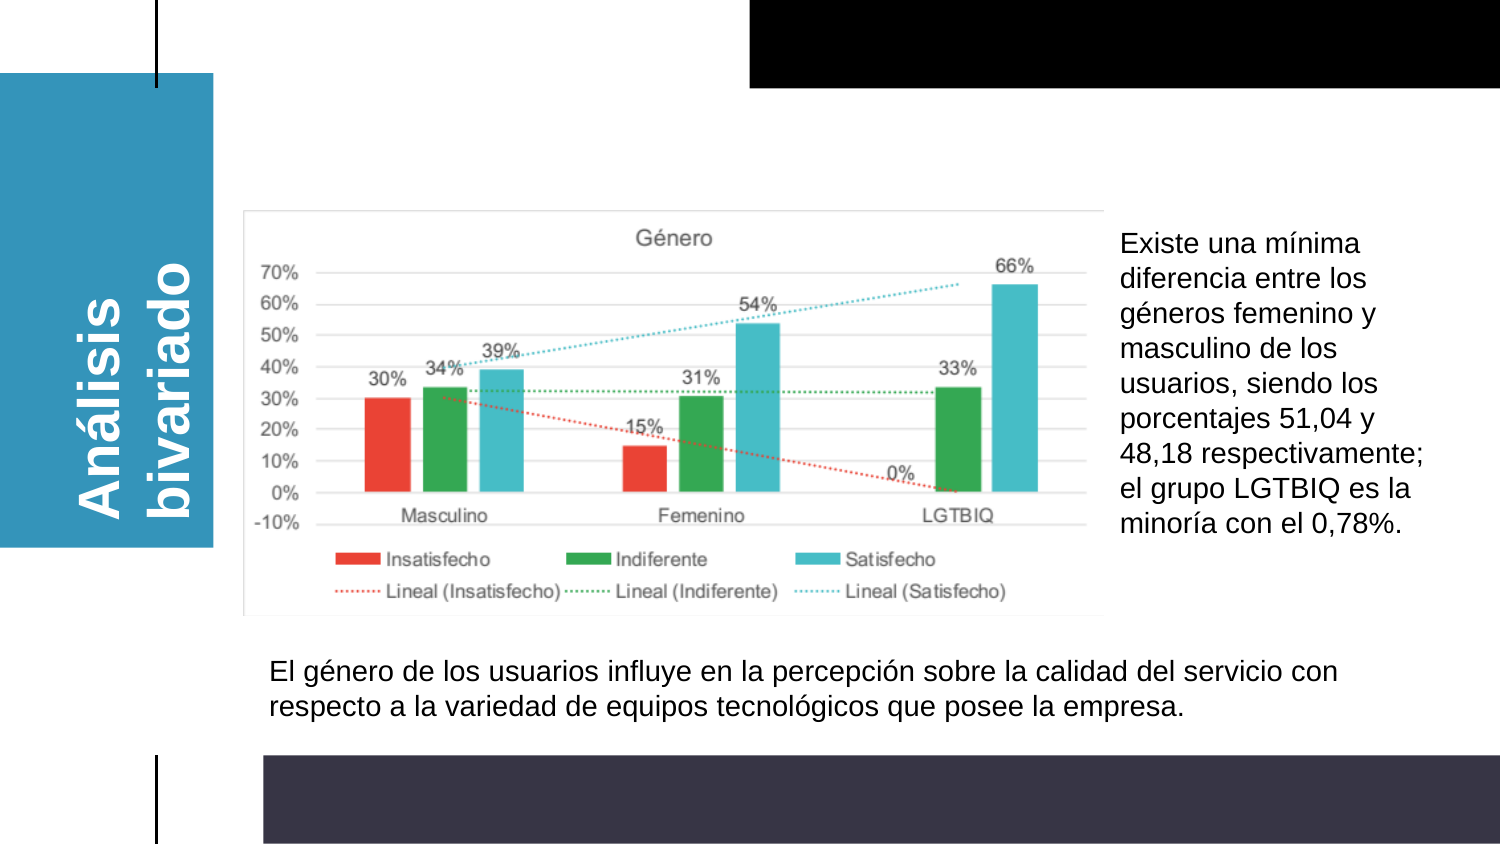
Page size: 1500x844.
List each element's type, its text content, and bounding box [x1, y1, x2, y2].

picture [242, 210, 1105, 616]
text_box El género de los usuarios influye en la percepción sobre la calidad del servicio con respecto a la variedad de equipos tecnológicos que posee la empresa. [254, 644, 1456, 730]
text_box Existe una mínima diferencia entre los géneros femenino y masculino de los usuarios, siendo los porcentajes 51,04 y 48,18 respectivamente; el grupo LGTBIQ es la minoría con el 0,78%. [1109, 217, 1456, 547]
title Análisis bivariado [92, 0, 171, 537]
